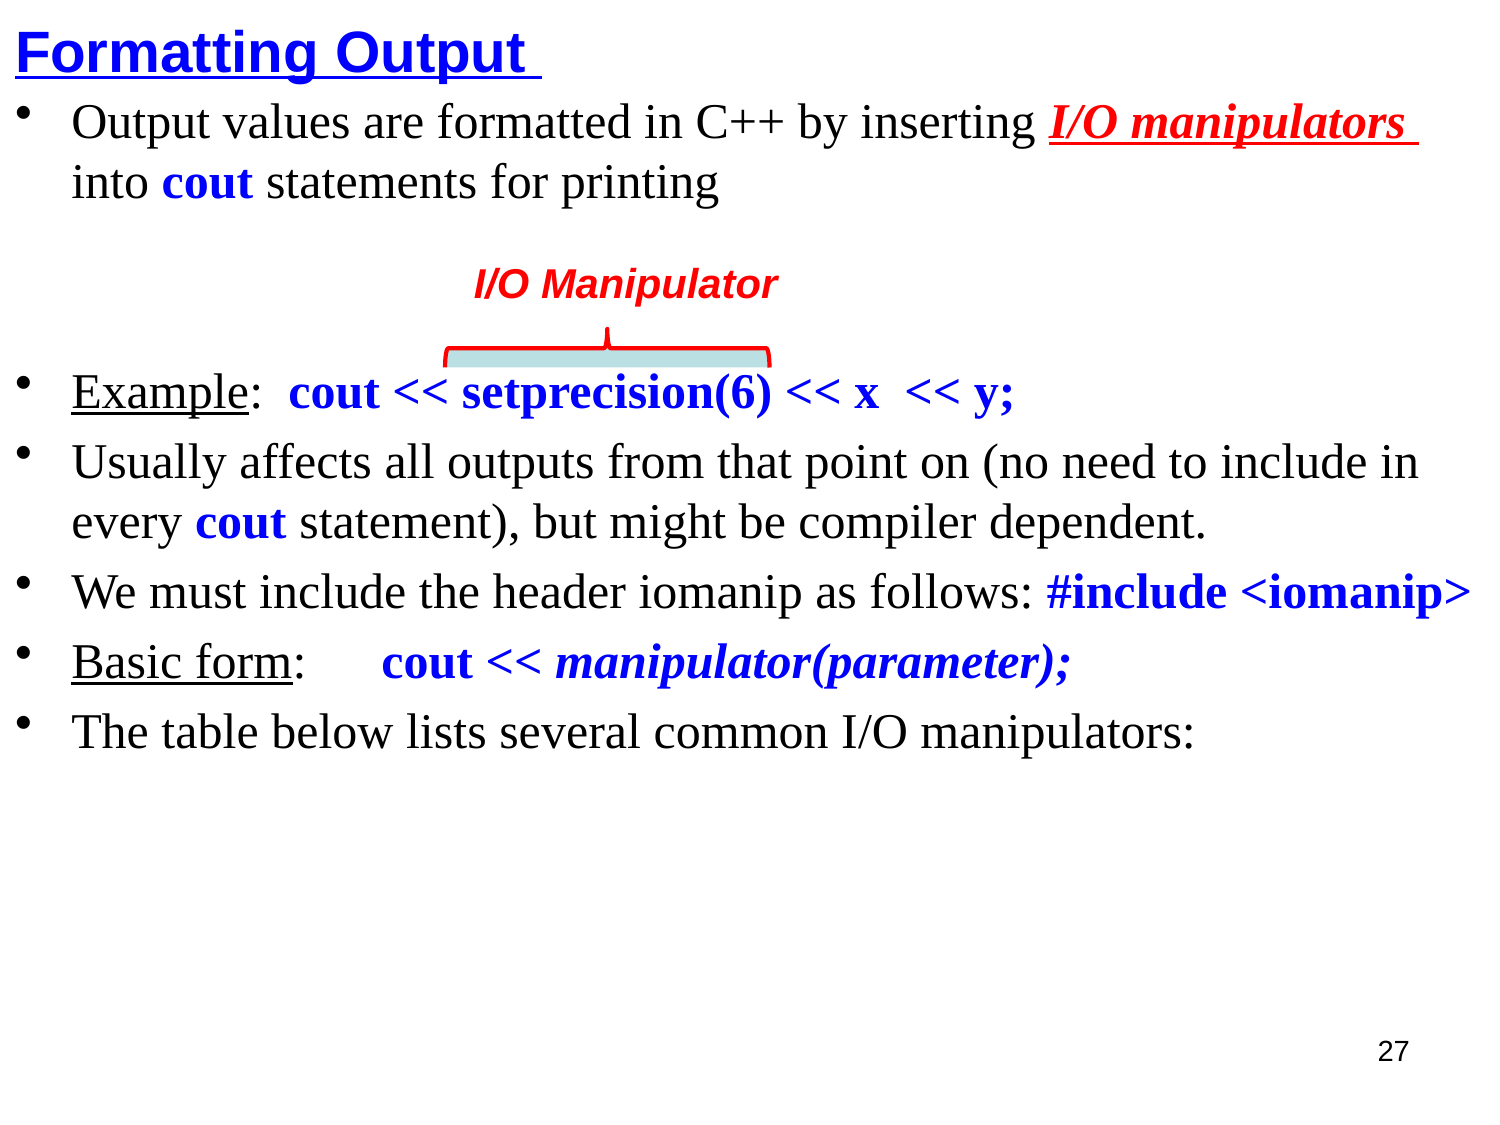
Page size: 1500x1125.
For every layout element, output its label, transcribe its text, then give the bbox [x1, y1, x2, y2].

title Formatting Output [0, 0, 1350, 81]
list Output values are formatted in C++ by inserting I/O manipulators into cout statements for printing Example: cout << setprecision(6) << x << y; Usually affects all outputs from that point on (no need to include in every cout statement), but might be compiler dependent. We must include the header iomanip as follows: #include <iomanip> Basic form: cout << manipulator(parameter); The table below lists several common I/O manipulators: [0, 81, 1500, 630]
text_box [445, 328, 770, 368]
slide_number 27 [1074, 1024, 1426, 1103]
text_box I/O Manipulator [459, 249, 793, 315]
